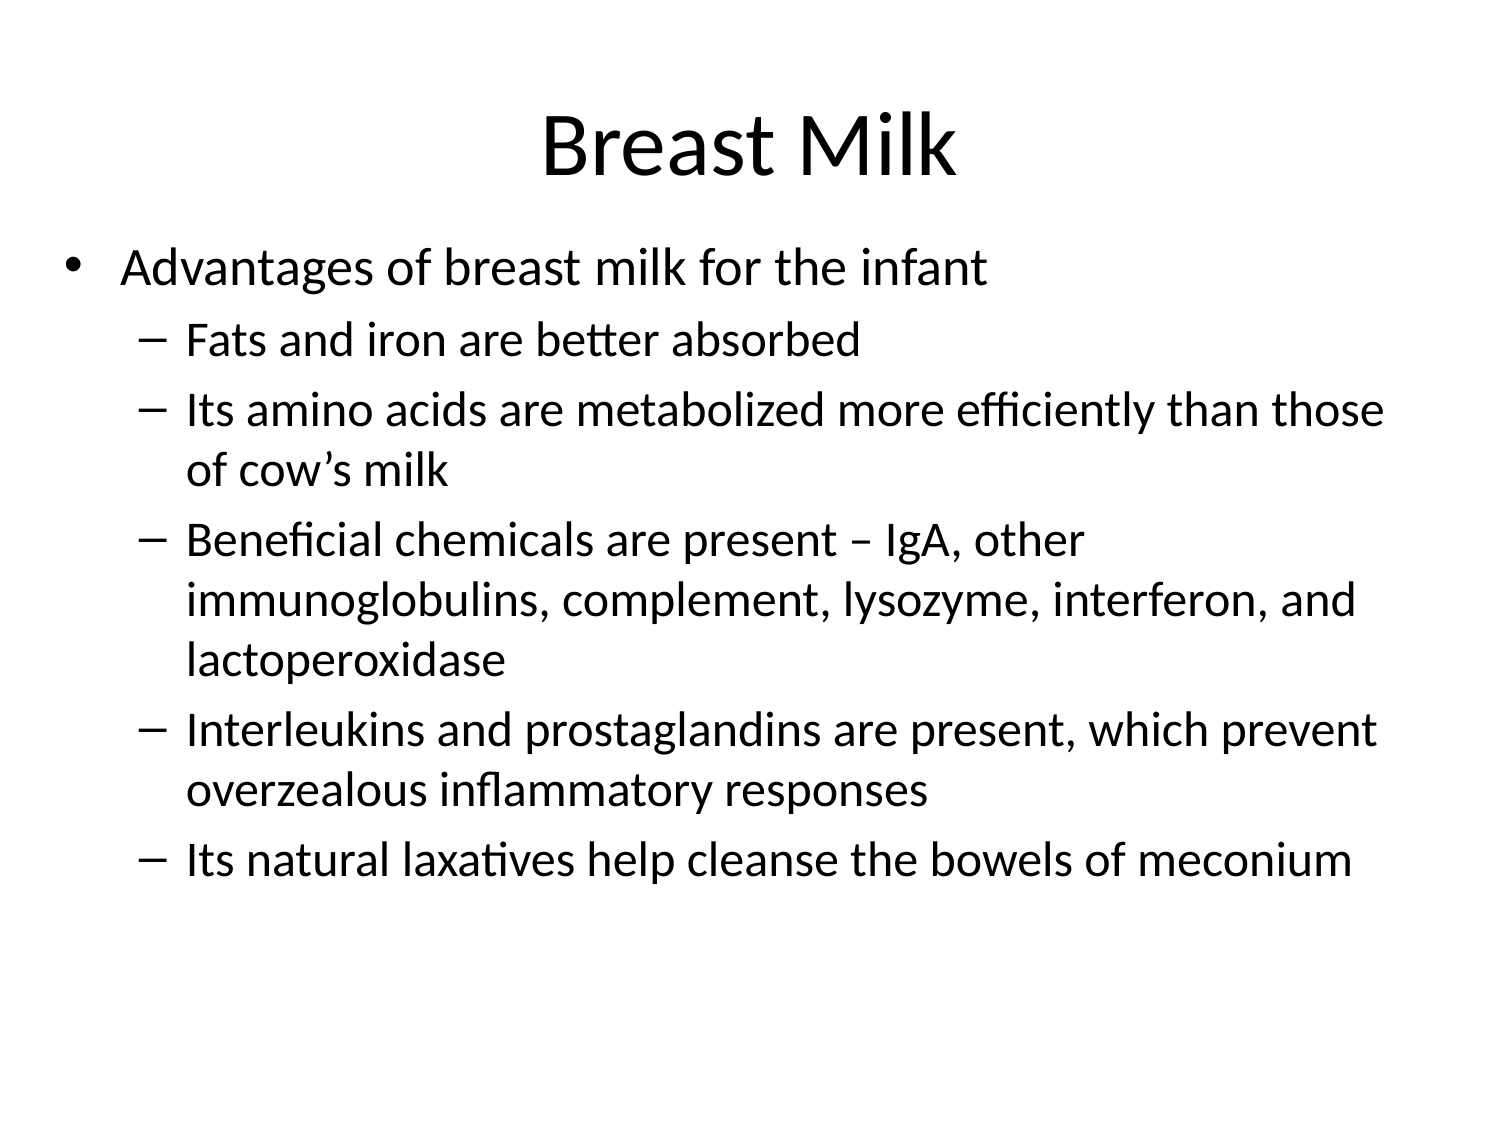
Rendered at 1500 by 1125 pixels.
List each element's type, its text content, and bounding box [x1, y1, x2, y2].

title Breast Milk [75, 45, 1425, 223]
list Advantages of breast milk for the infant Fats and iron are better absorbed Its amino acids are metabolized more efficiently than those of cow’s milk Beneficial chemicals are present – IgA, other immunoglobulins, complement, lysozyme, interferon, and lactoperoxidase Interleukins and prostaglandins are present, which prevent overzealous inflammatory responses Its natural laxatives help cleanse the bowels of meconium [48, 223, 1431, 1079]
